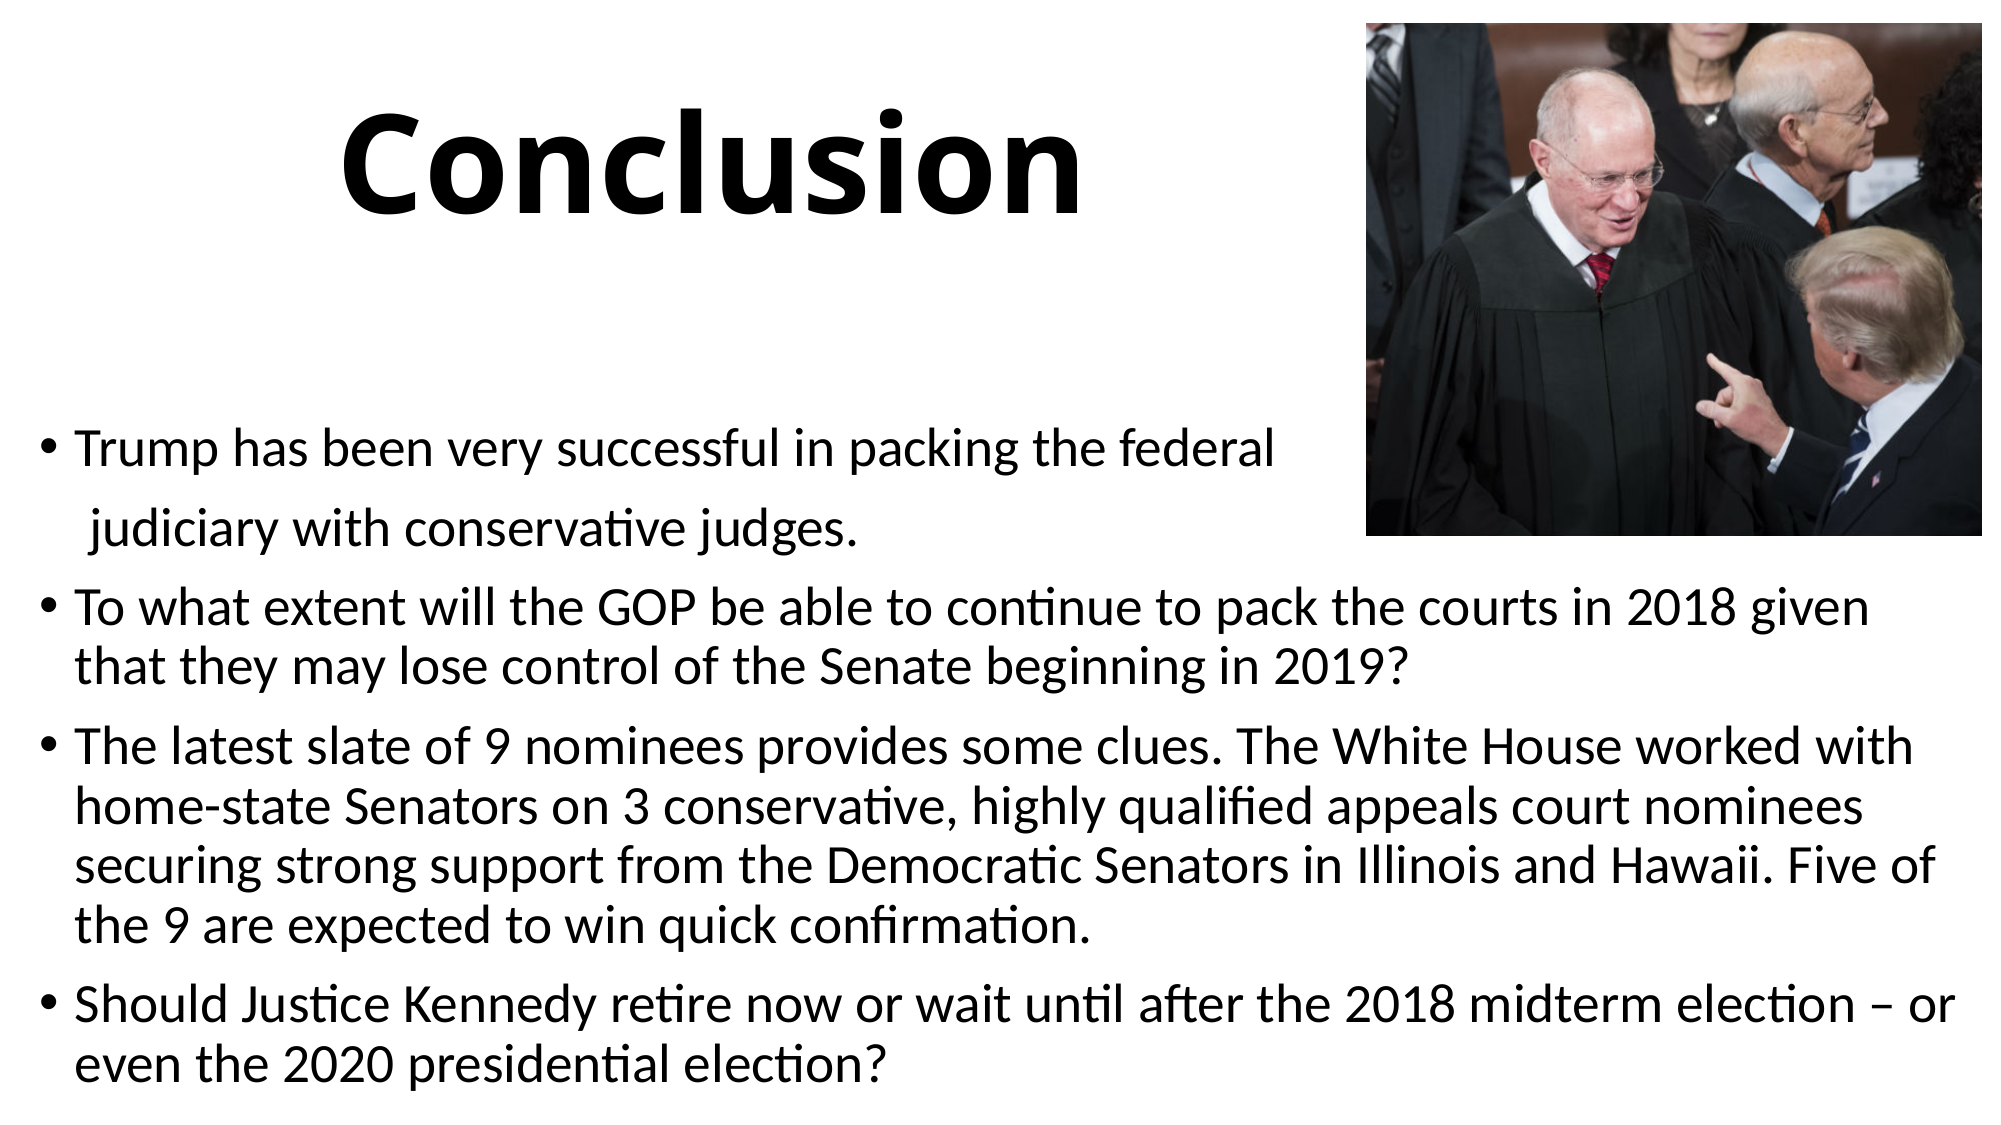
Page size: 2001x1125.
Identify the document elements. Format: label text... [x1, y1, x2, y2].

list Trump has been very successful in packing the federal judiciary with conservative judges. To what extent will the GOP be able to continue to pack the courts in 2018 given that they may lose control of the Senate beginning in 2019? The latest slate of 9 nominees provides some clues. The White House worked with home-state Senators on 3 conservative, highly qualified appeals court nominees securing strong support from the Democratic Senators in Illinois and Hawaii. Five of the 9 are expected to win quick confirmation. Should Justice Kennedy retire now or wait until after the 2018 midterm election – or even the 2020 presidential election? [24, 411, 1982, 1104]
title Conclusion [140, 23, 1285, 315]
picture [1366, 23, 1982, 536]
